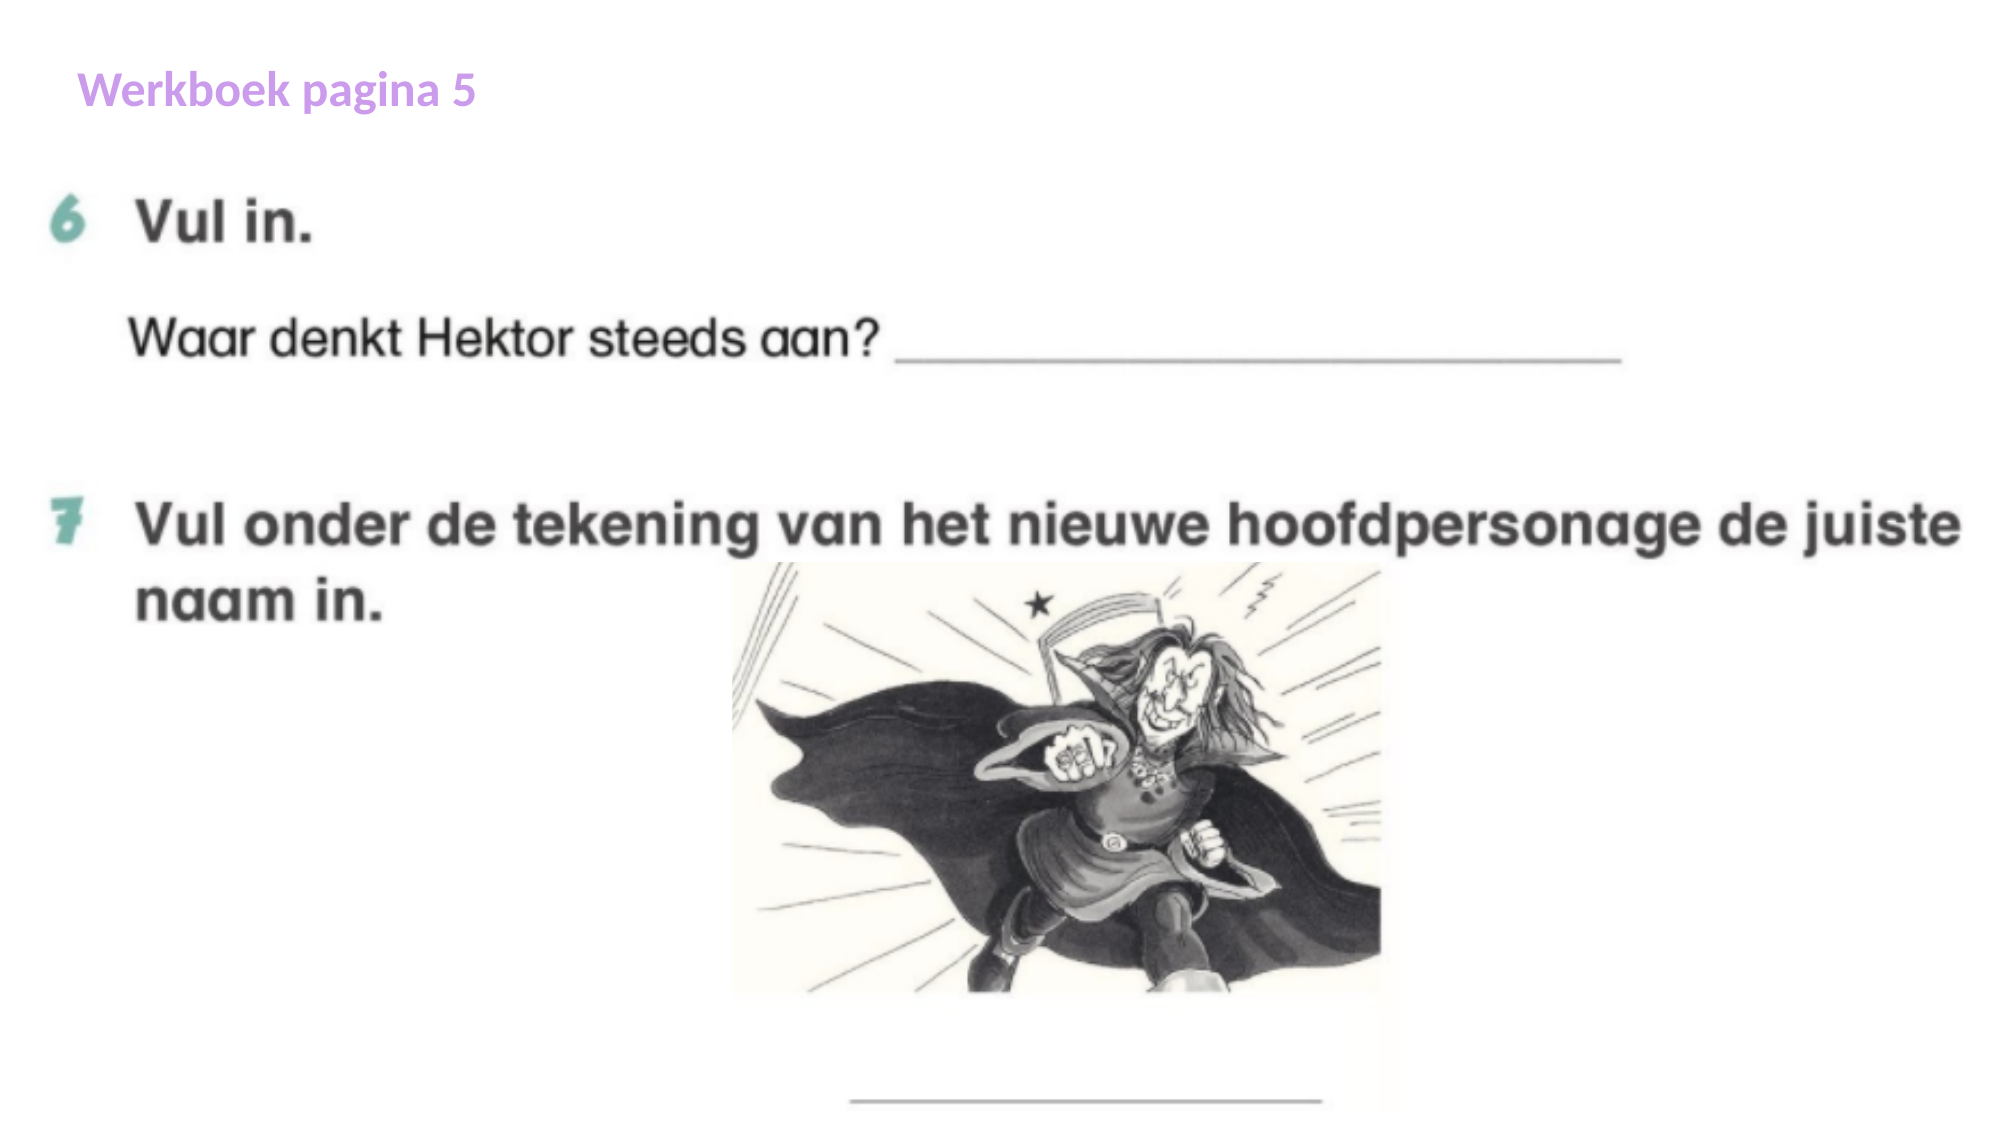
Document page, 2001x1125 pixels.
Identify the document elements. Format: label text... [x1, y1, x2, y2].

picture [0, 152, 2000, 1113]
text_box Werkboek pagina 5 [0, 27, 645, 146]
